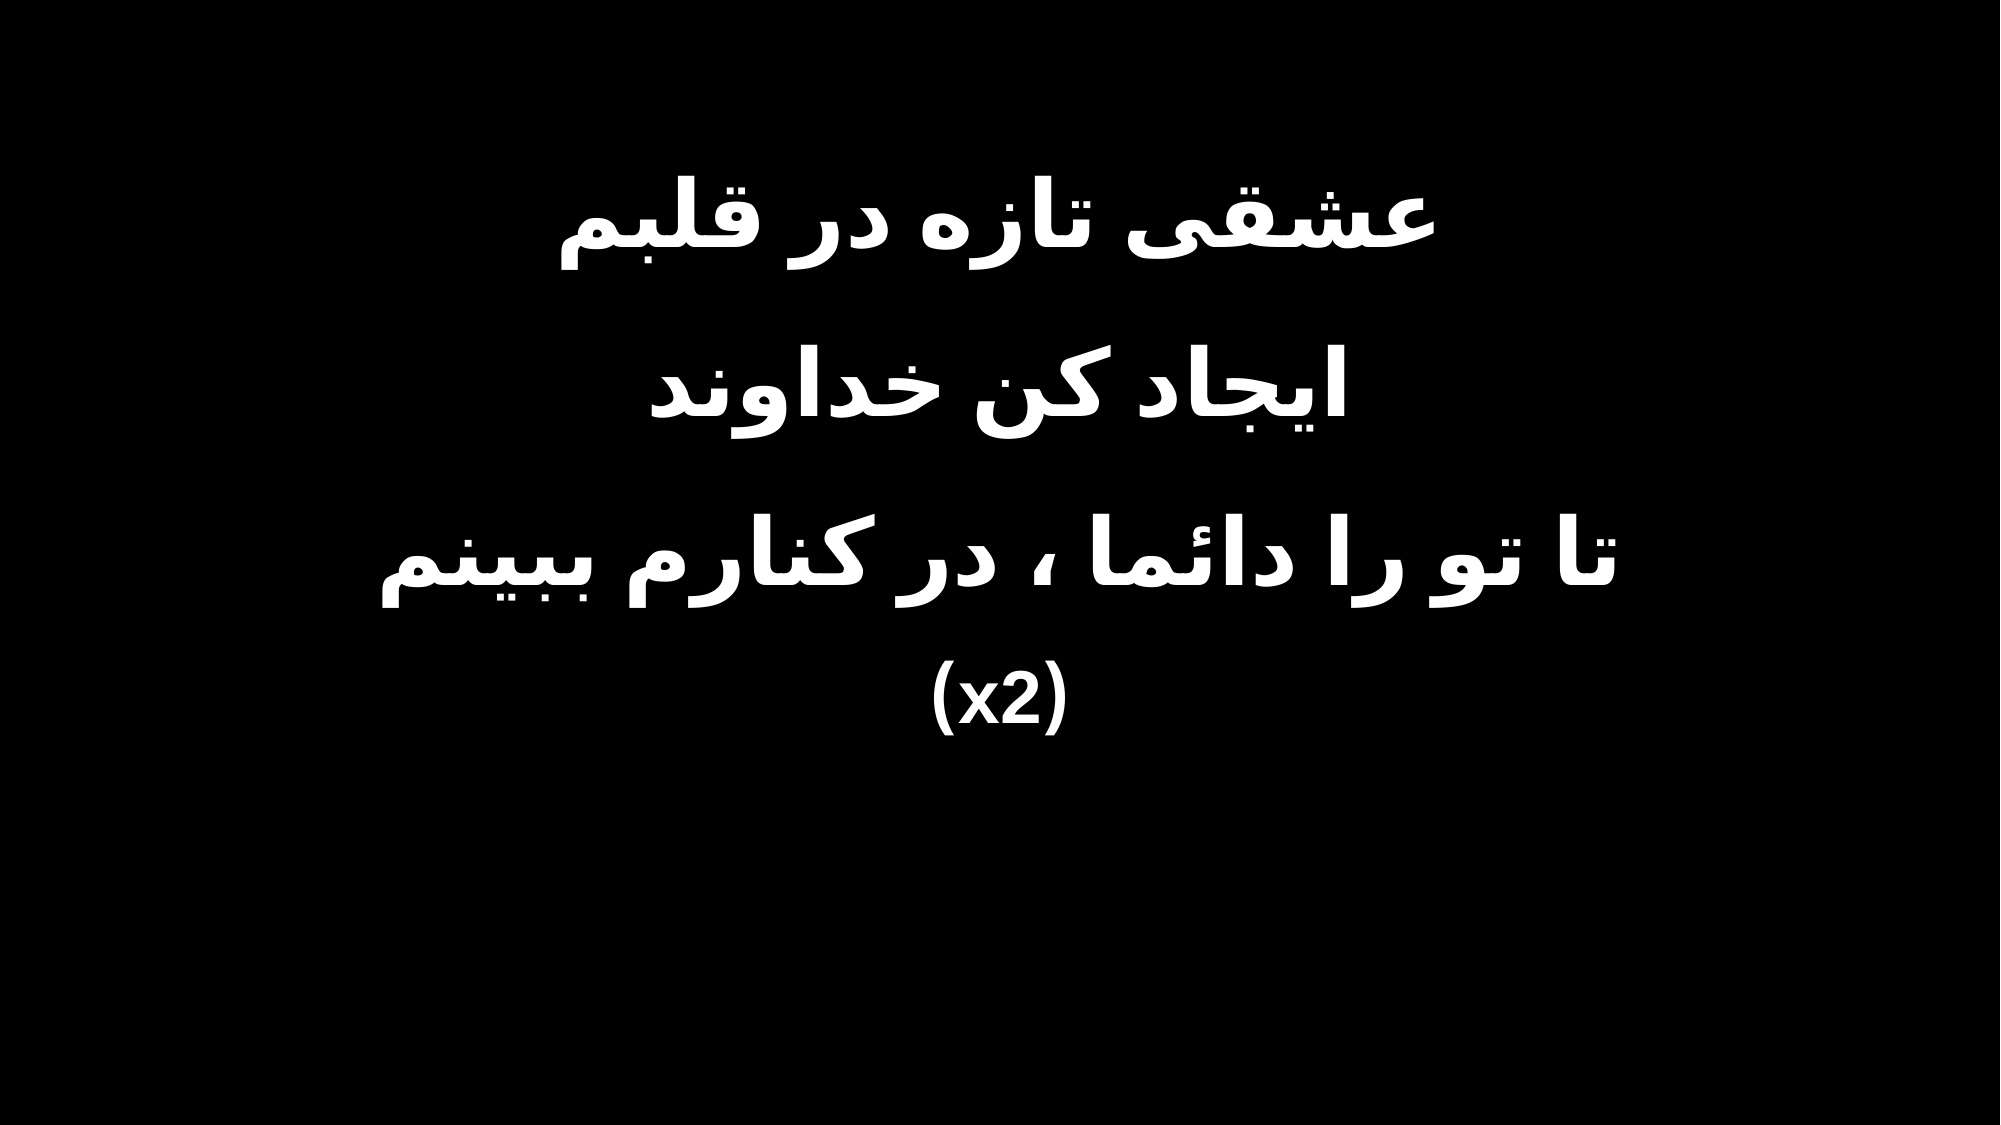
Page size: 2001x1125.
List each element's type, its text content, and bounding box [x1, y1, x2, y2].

subtitle عشقی تازه در قلبم ایجاد کن خداوند تا تو را دائما ، در کنارم ببینم (x2) [0, 0, 2000, 1084]
